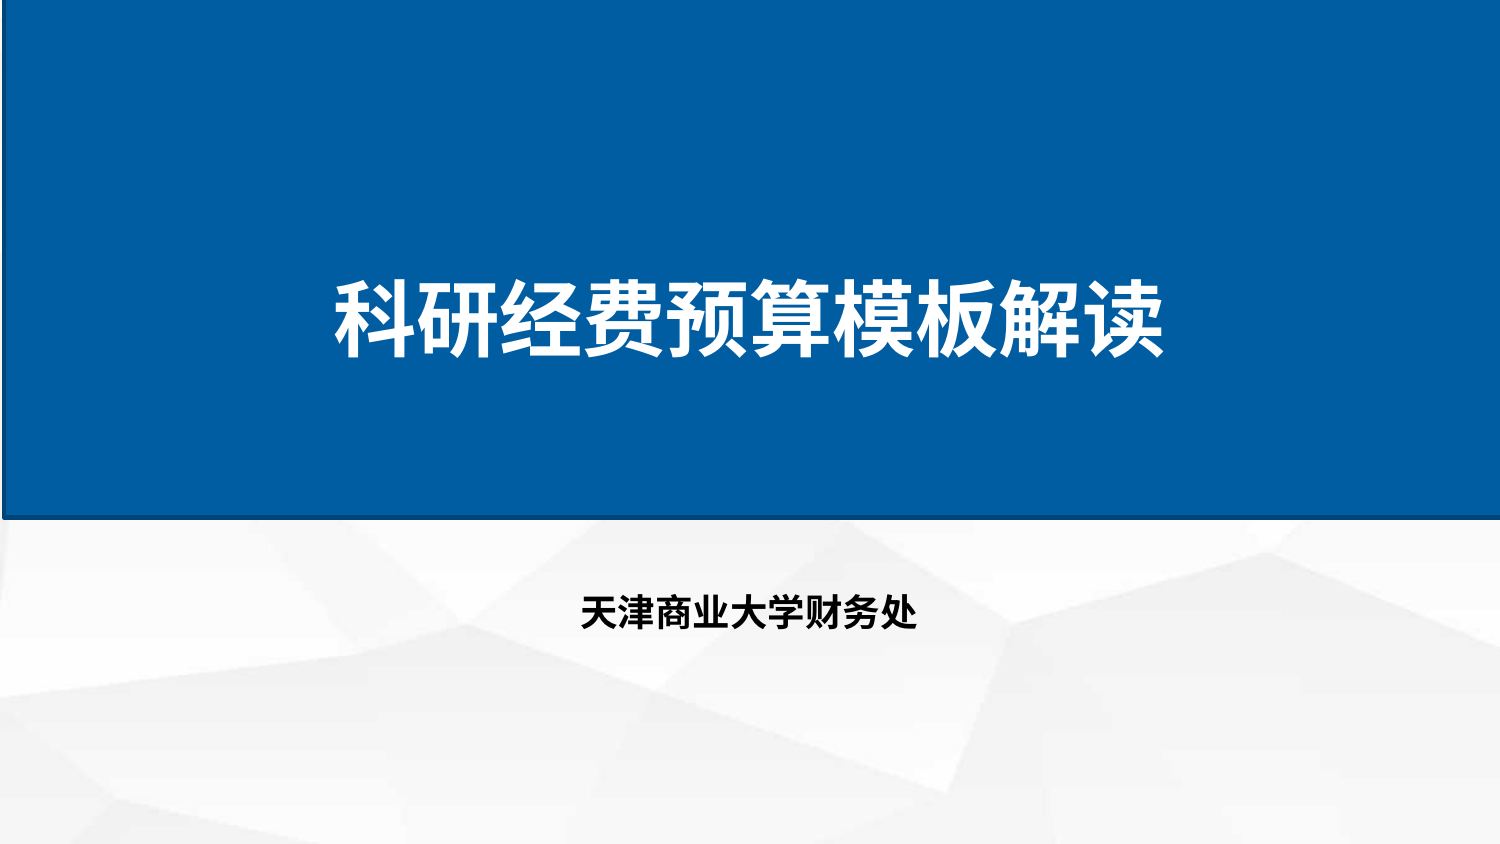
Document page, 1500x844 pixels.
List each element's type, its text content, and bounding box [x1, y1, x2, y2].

text_box 科研经费预算模板解读 [321, 261, 1177, 373]
text_box [2, 0, 1500, 520]
text_box 天津商业大学财务处 [374, 581, 1125, 687]
picture [0, 0, 1500, 844]
